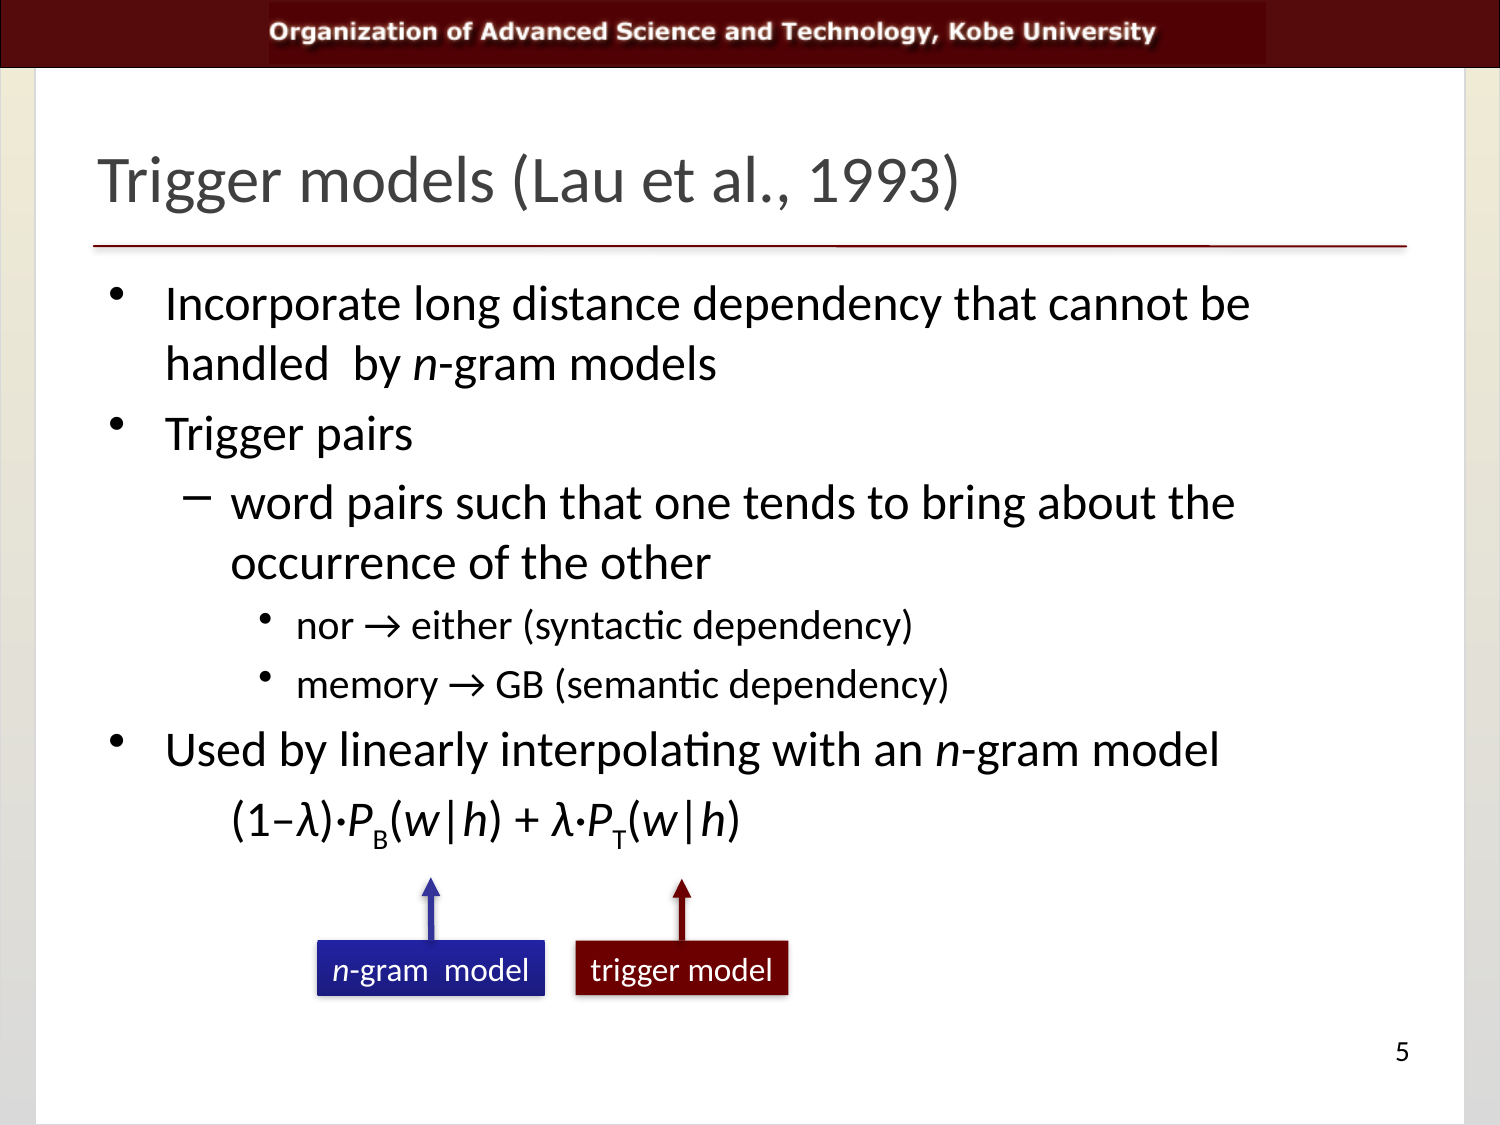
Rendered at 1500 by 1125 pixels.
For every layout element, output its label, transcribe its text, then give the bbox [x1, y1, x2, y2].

picture [269, 2, 1266, 64]
slide_number 5 [1074, 1024, 1426, 1103]
list Incorporate long distance dependency that cannot be handled by n-gram models Trigger pairs word pairs such that one tends to bring about the occurrence of the other nor → either (syntactic dependency) memory → GB (semantic dependency) Used by linearly interpolating with an n-gram model (1–λ)·PB(w|h) + λ·PT(w|h) [93, 262, 1426, 1006]
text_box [316, 877, 791, 997]
title Trigger models (Lau et al., 1993) [81, 128, 1419, 225]
